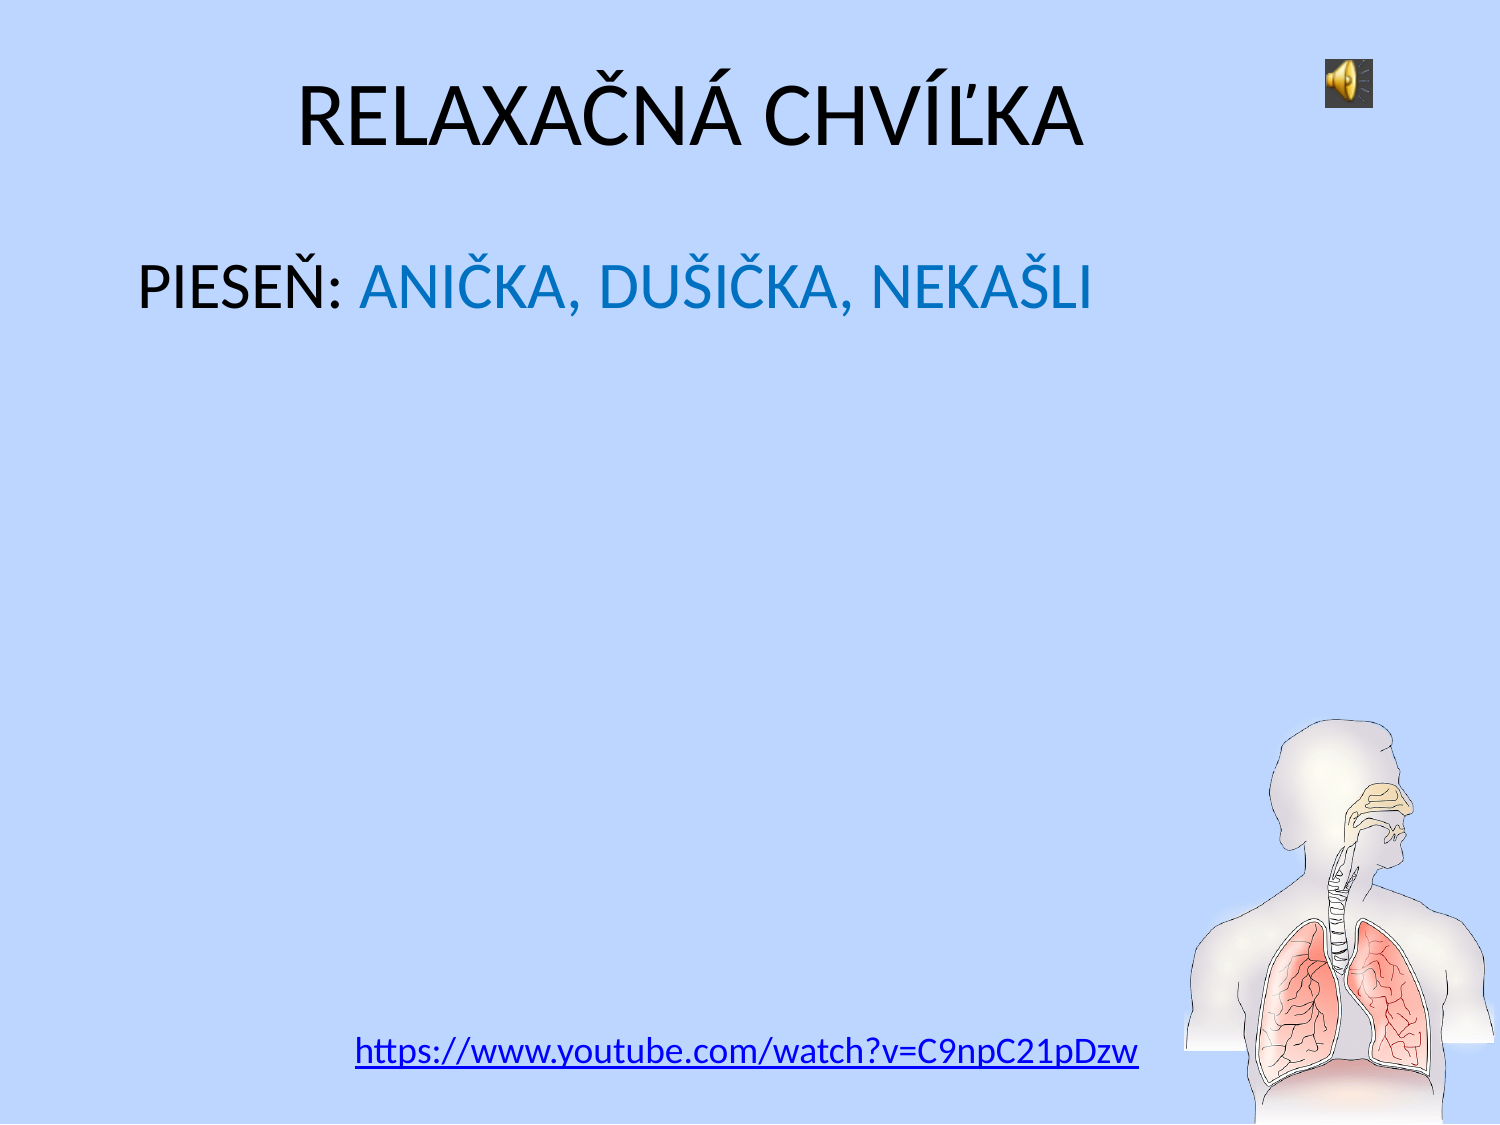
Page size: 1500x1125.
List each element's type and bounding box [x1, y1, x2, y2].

text_box [0, 0, 1500, 1125]
picture [1323, 58, 1375, 109]
